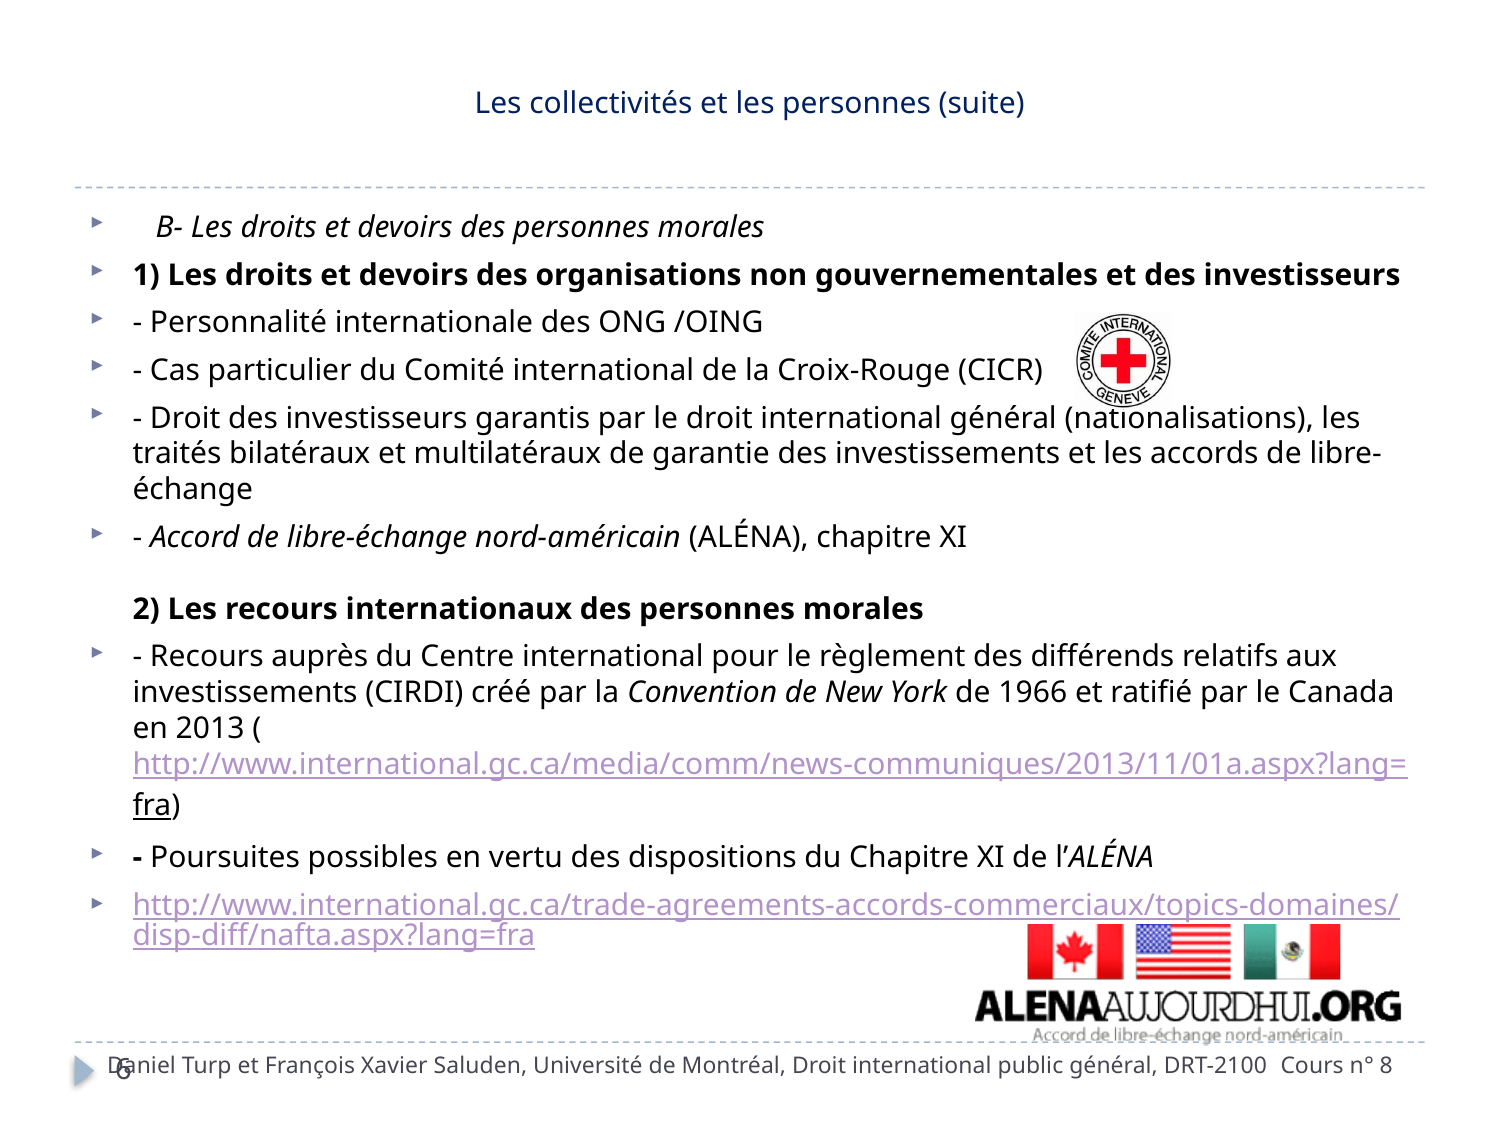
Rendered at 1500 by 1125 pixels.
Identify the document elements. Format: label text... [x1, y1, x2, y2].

picture [1074, 312, 1172, 409]
title Les collectivités et les personnes (suite) [75, 75, 1425, 163]
footer Daniel Turp et François Xavier Saluden, Université de Montréal, Droit international public général, DRT-2100 Cours n° 8 [76, 1042, 1424, 1103]
picture [974, 924, 1403, 1046]
list B- Les droits et devoirs des personnes morales 1) Les droits et devoirs des organisations non gouvernementales et des investisseurs - Personnalité internationale des ONG /OING - Cas particulier du Comité international de la Croix-Rouge (CICR) - Droit des investisseurs garantis par le droit international général (nationalisations), les traités bilatéraux et multilatéraux de garantie des investissements et les accords de libre-échange - Accord de libre-échange nord-américain (ALÉNA), chapitre XI 2) Les recours internationaux des personnes morales - Recours auprès du Centre international pour le règlement des différends relatifs aux investissements (CIRDI) créé par la Convention de New York de 1966 et ratifié par le Canada en 2013 (http://www.international.gc.ca/media/comm/news-communiques/2013/11/01a.aspx?lang=fra) - Poursuites possibles en vertu des dispositions du Chapitre XI de l’ALÉNA http://www.international.gc.ca/trade-agreements-accords-commerciaux/topics-domaines/disp-diff/nafta.aspx?lang=fra [75, 200, 1425, 1100]
